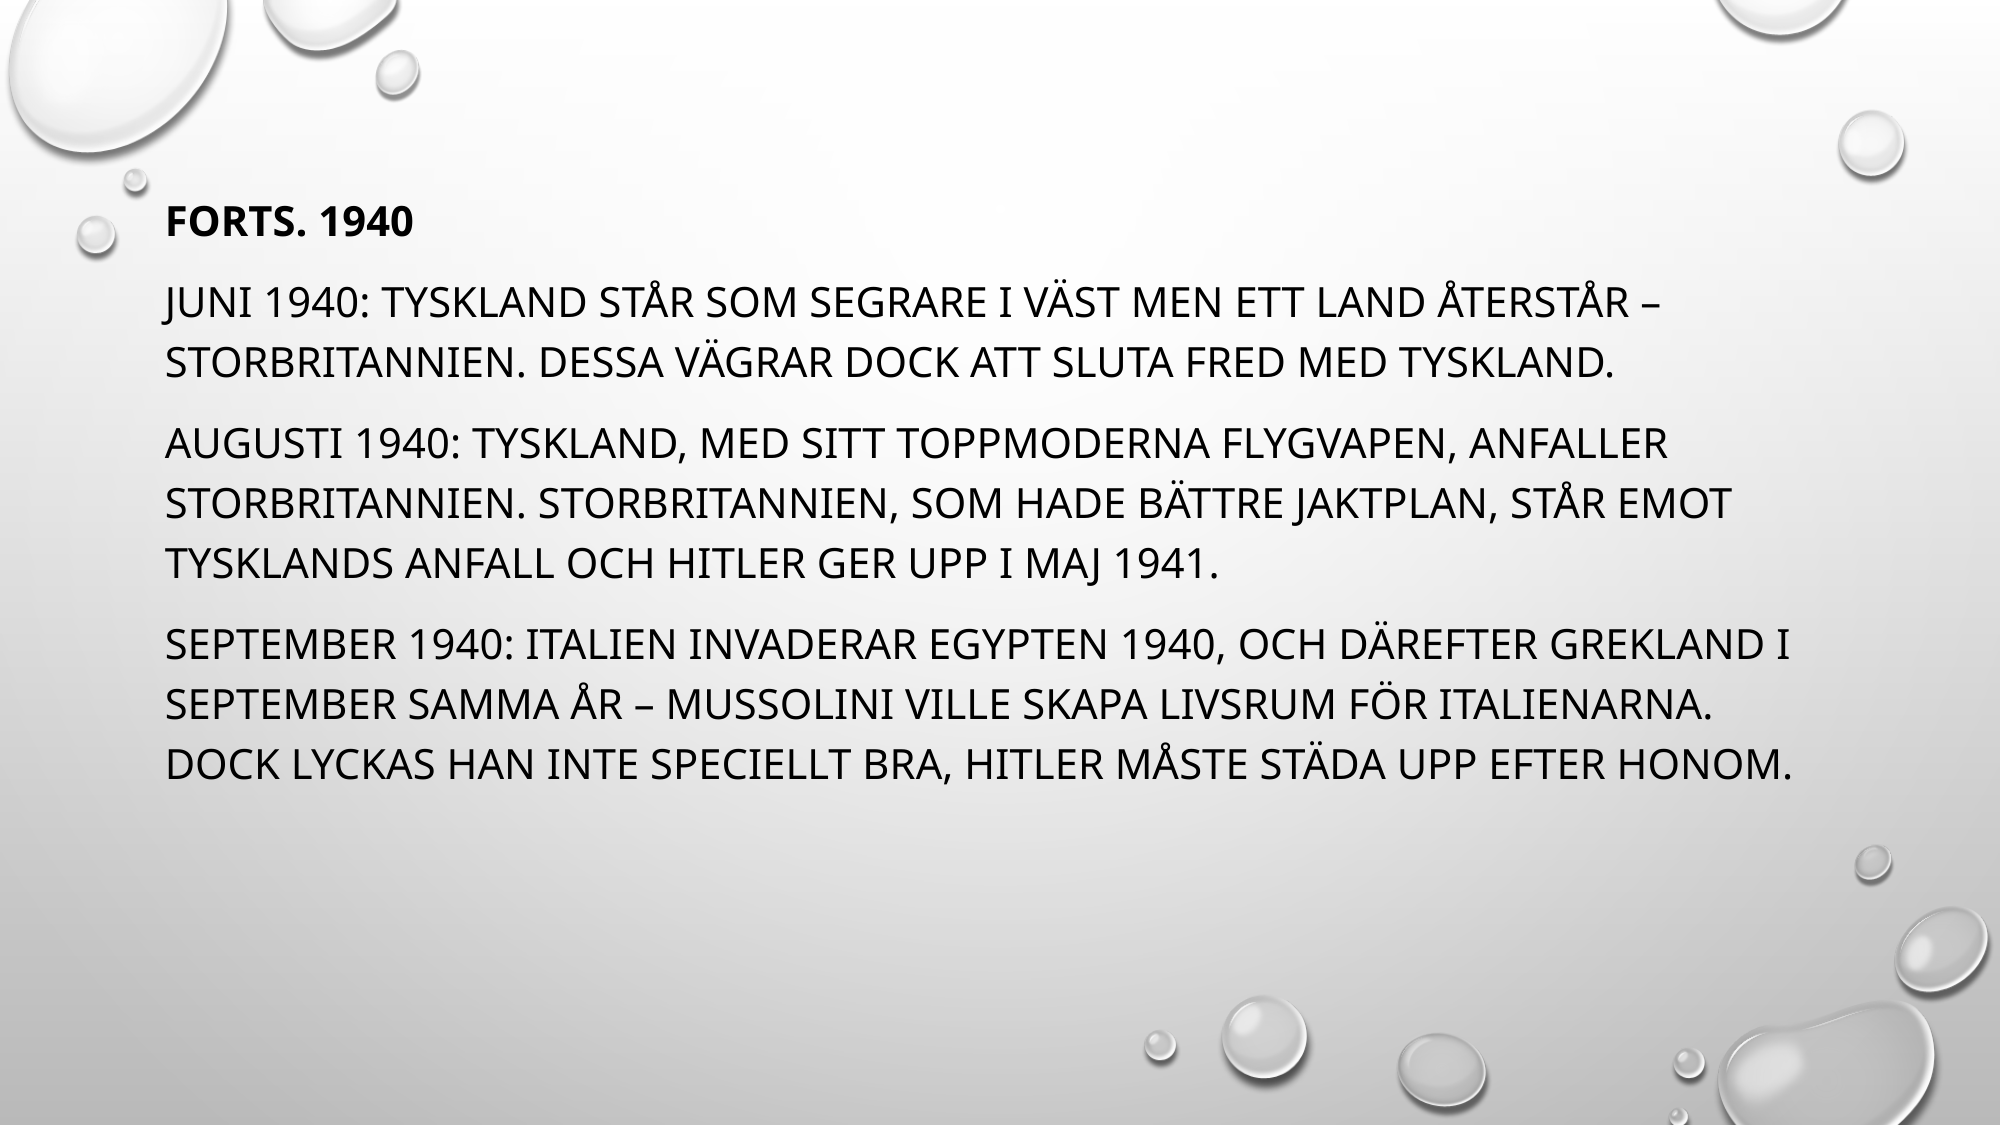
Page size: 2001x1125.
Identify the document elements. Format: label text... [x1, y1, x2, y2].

picture [0, 0, 2000, 1125]
list Forts. 1940 Juni 1940: tyskland står som segrare i väst men ett land återstår – storbritannien. Dessa vägrar dock att sluta fred med tyskland. Augusti 1940: tyskland, med sitt toppmoderna flygvapen, anfaller storbritannien. Storbritannien, som hade bättre jaktplan, står emot Tysklands anfall och hitler ger upp i maj 1941. September 1940: Italien invaderar egypten 1940, och därefter Grekland i september samma år – mussolini ville skapa livsrum för italienarna. Dock lyckas han inte speciellt bra, hitler måste städa upp efter honom. [149, 177, 1850, 950]
